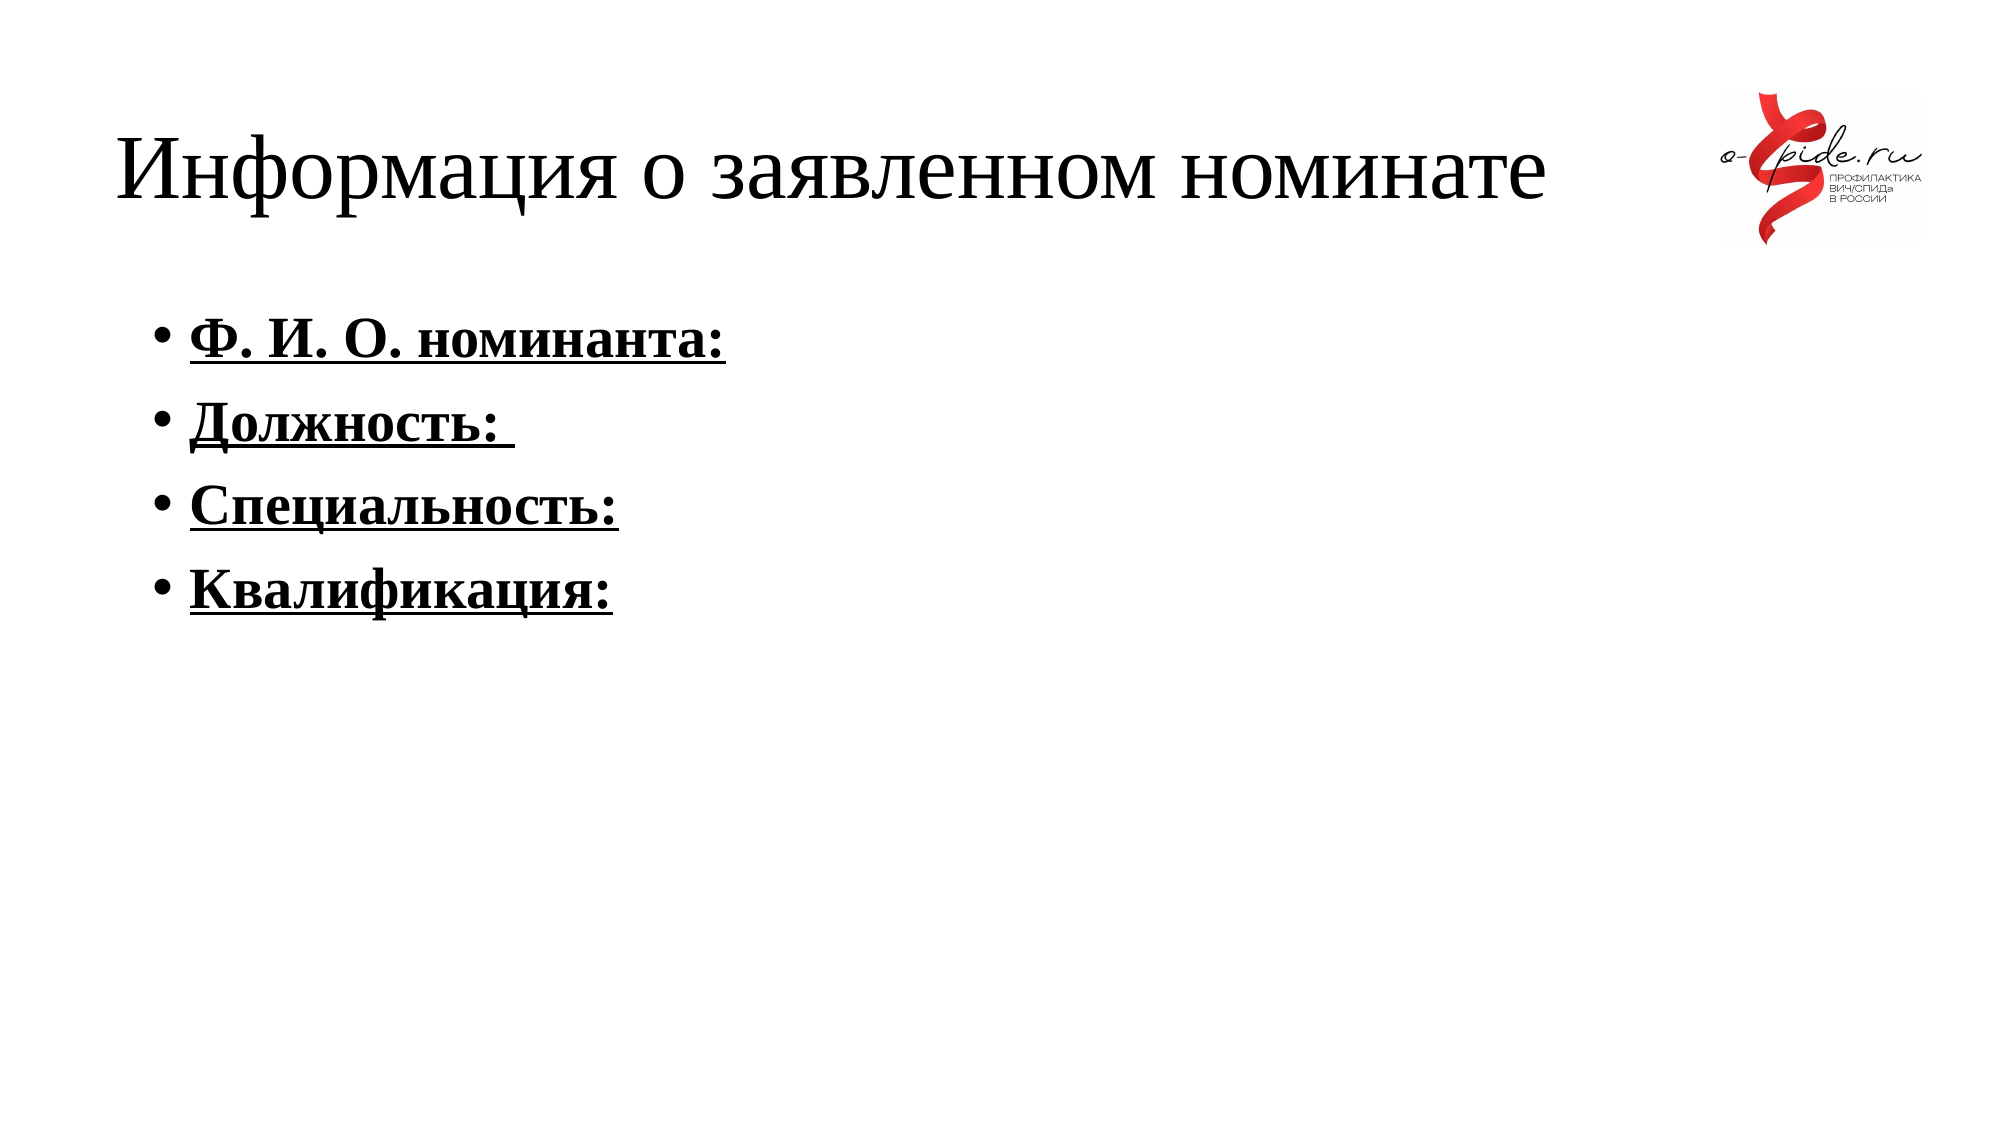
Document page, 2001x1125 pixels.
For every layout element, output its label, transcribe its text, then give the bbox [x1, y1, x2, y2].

list Ф. И. О. номинанта: Должность: Специальность: Квалификация: [137, 299, 1863, 1014]
picture [1720, 92, 1922, 245]
title Информация о заявленном номинате [100, 59, 1826, 278]
